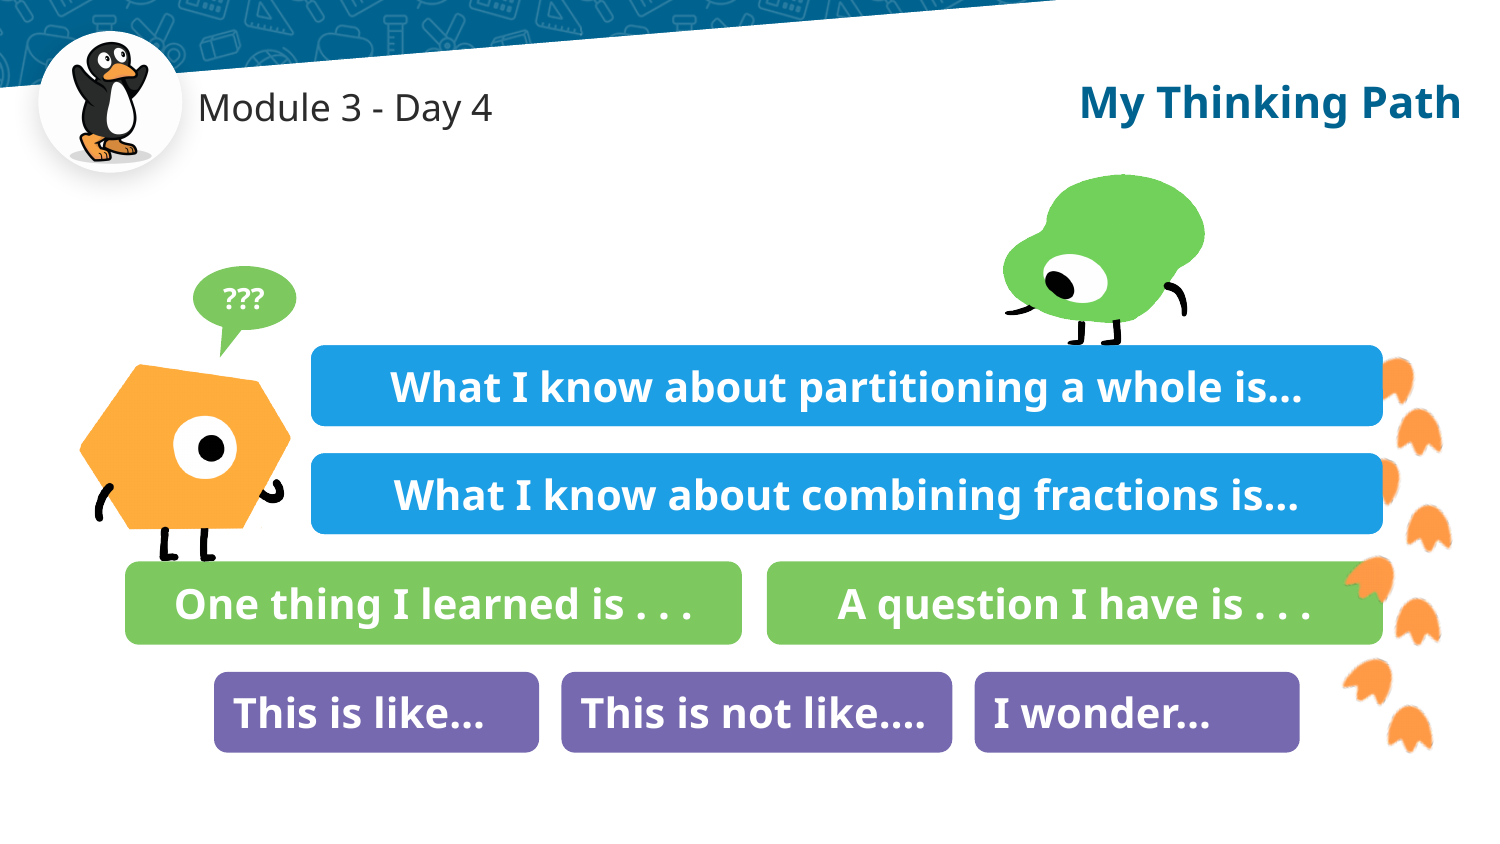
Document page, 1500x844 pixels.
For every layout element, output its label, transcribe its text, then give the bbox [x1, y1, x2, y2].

text_box I wonder… [974, 671, 1291, 753]
text_box ??? [192, 266, 297, 358]
text_box What I know about combining fractions is… [311, 453, 1291, 535]
picture [999, 0, 1010, 4]
picture [78, 363, 291, 562]
text_box This is not like…. [561, 671, 953, 753]
text_box One thing I learned is . . . [125, 561, 742, 645]
picture [1223, 318, 1500, 800]
picture [38, 23, 183, 173]
text_box My Thinking Path [704, 60, 1478, 143]
picture [1003, 174, 1208, 346]
text_box A question I have is . . . [766, 561, 1287, 645]
text_box This is like… [214, 671, 540, 753]
picture [254, 26, 267, 30]
picture [675, 23, 694, 31]
list Module 3 - Day 4 [188, 65, 641, 147]
picture [386, 23, 405, 55]
text_box What I know about partitioning a whole is… [311, 345, 1291, 427]
picture [453, 40, 457, 50]
